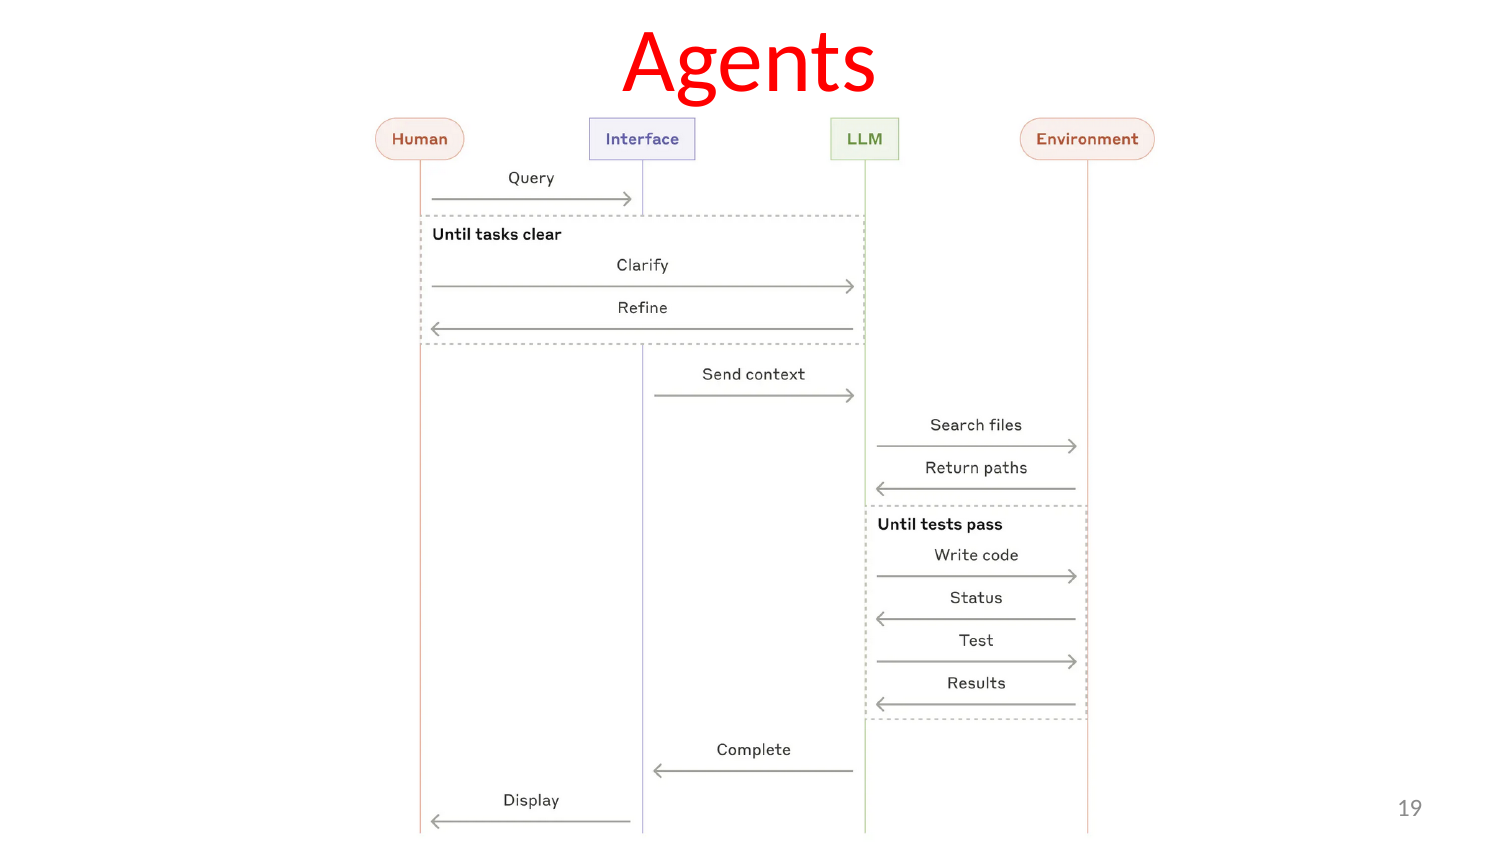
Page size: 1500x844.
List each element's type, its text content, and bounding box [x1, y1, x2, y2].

title Agents [37, 0, 1463, 125]
slide_number 19 [1163, 784, 1438, 830]
picture [367, 106, 1158, 844]
